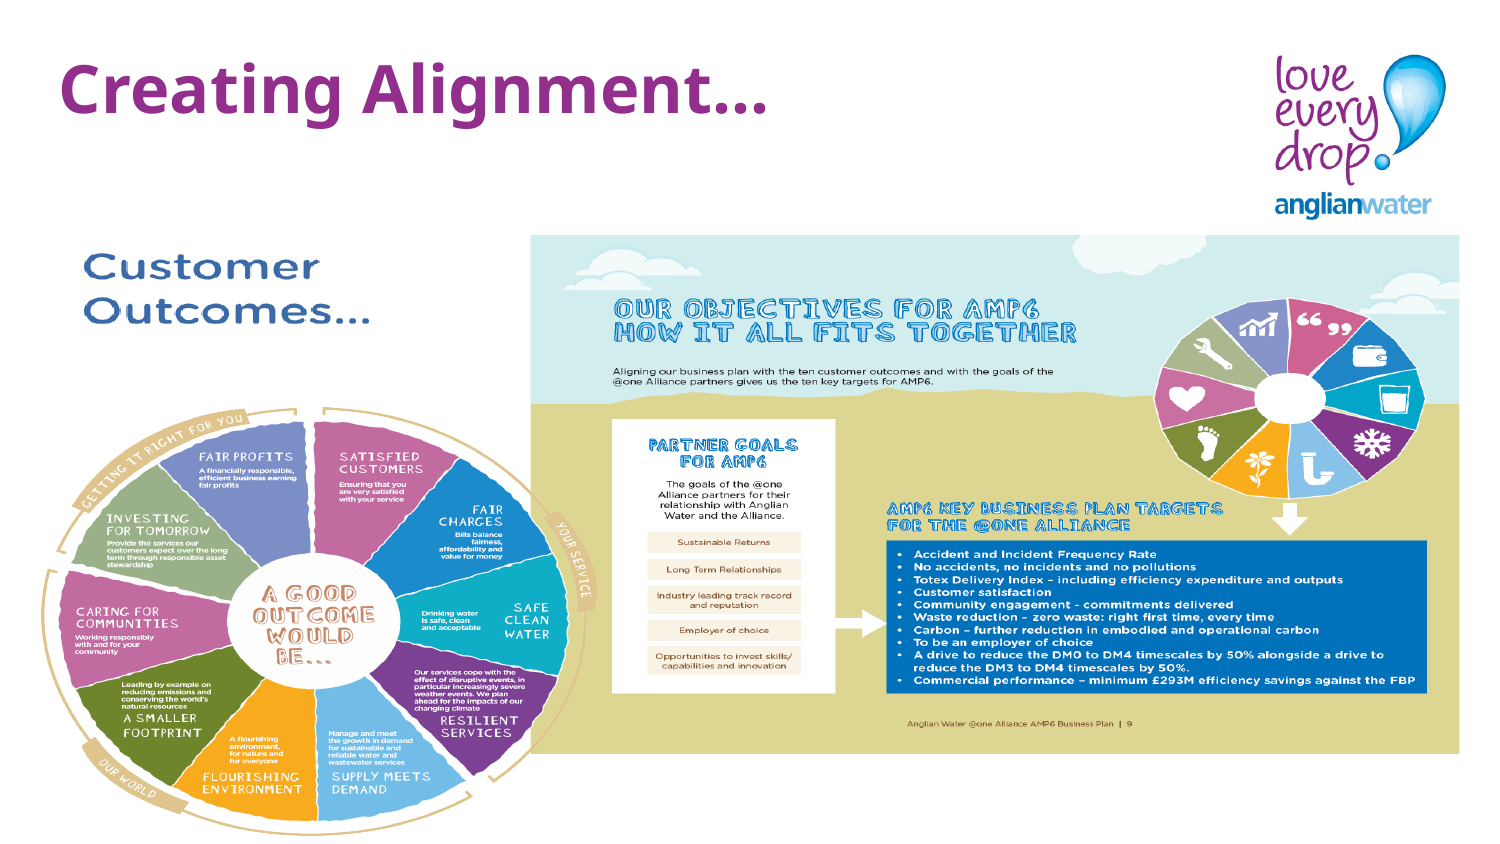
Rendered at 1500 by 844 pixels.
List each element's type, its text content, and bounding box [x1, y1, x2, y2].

picture [1261, 0, 1500, 234]
picture [52, 232, 402, 354]
title Creating Alignment… [59, 52, 1217, 130]
picture [0, 235, 1500, 844]
